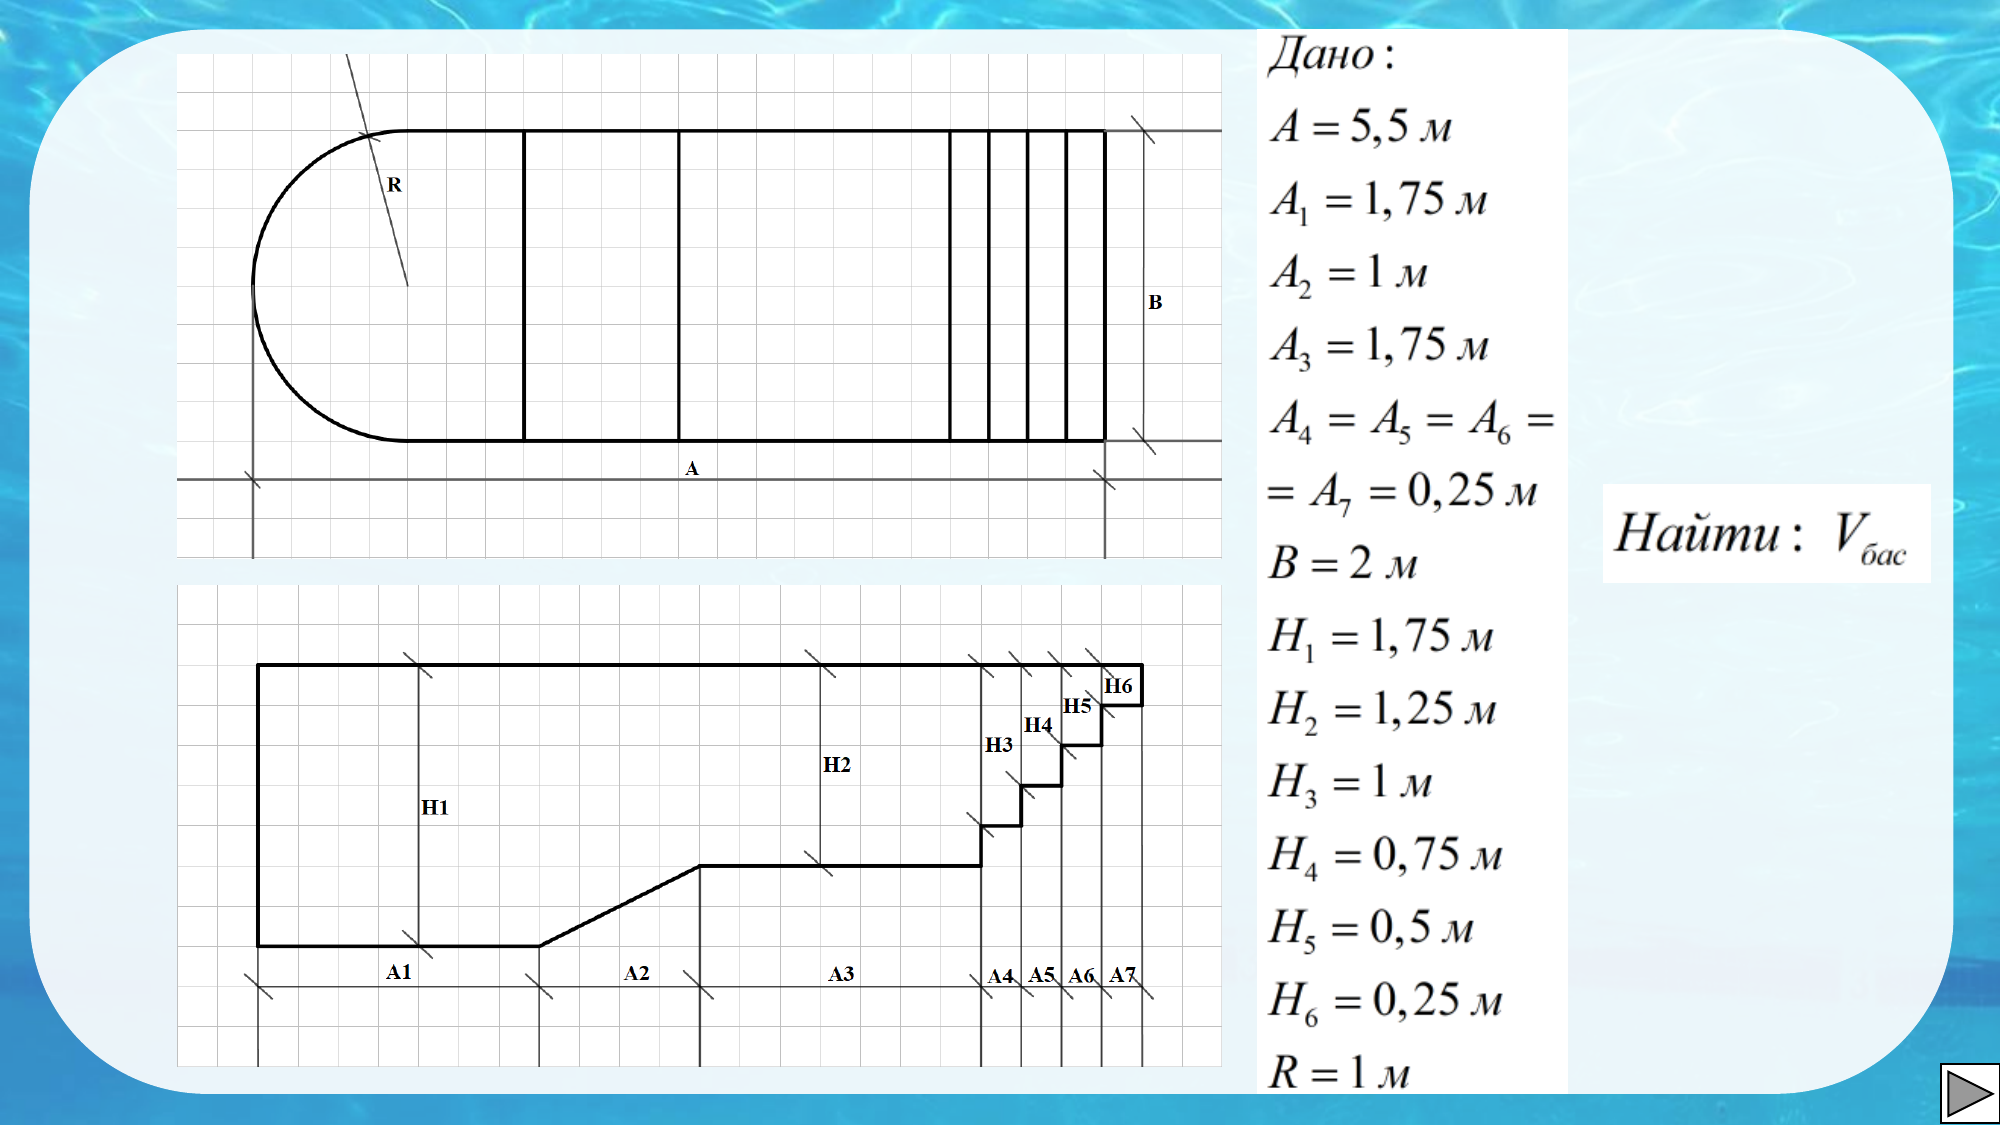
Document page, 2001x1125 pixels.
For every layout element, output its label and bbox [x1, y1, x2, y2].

text_box [1940, 1063, 2000, 1124]
picture [1603, 484, 1931, 583]
picture [177, 585, 1222, 1067]
text_box [0, 0, 2000, 1125]
picture [177, 54, 1222, 559]
picture [1257, 29, 1568, 1094]
text_box [28, 28, 1955, 1095]
